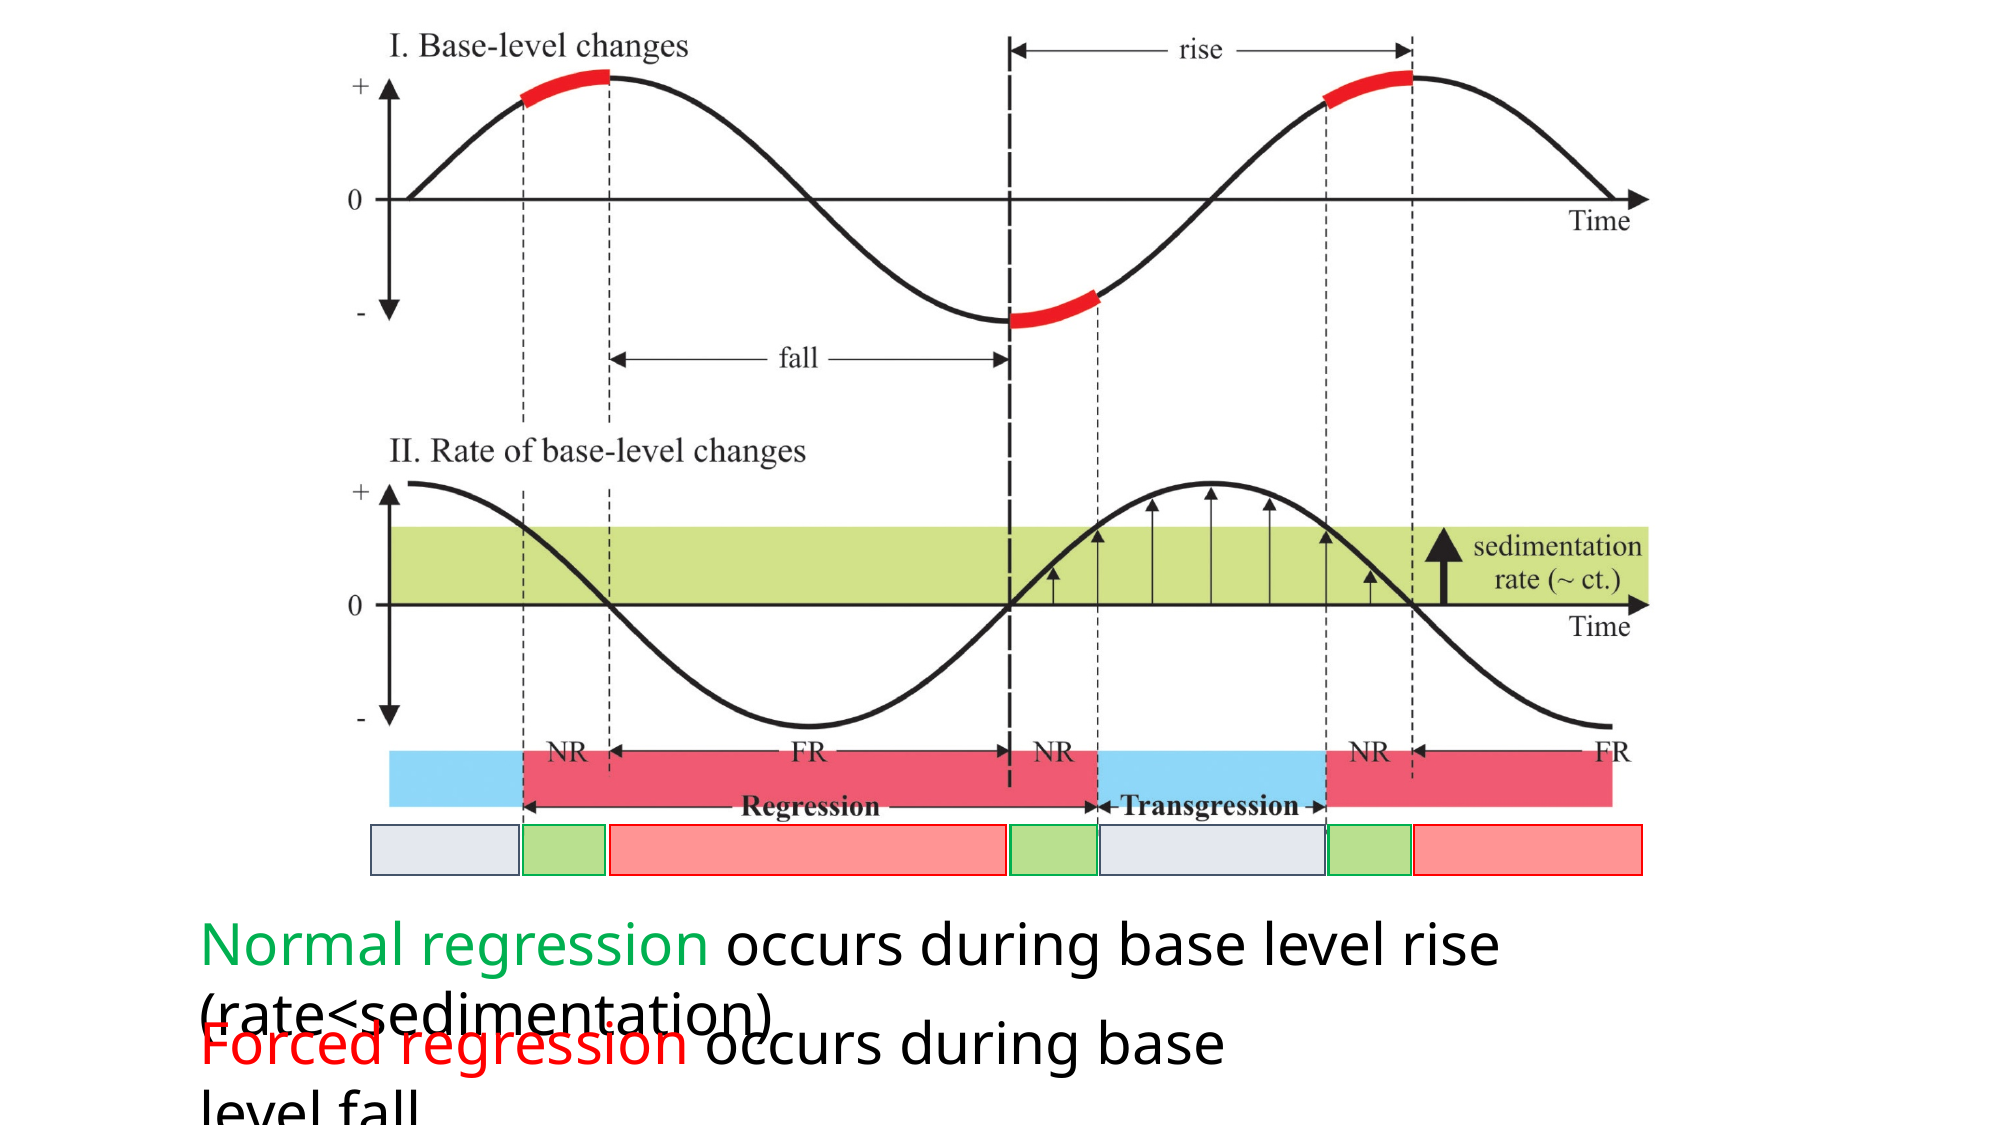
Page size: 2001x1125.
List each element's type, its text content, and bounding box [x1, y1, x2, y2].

text_box Normal regression occurs during base level rise (rate<sedimentation) [184, 899, 1862, 1055]
text_box [1413, 849, 1643, 876]
text_box [1009, 849, 1098, 876]
text_box [370, 849, 520, 876]
text_box [1099, 849, 1326, 876]
text_box [609, 849, 1007, 876]
text_box Forced regression occurs during base level fall [184, 998, 1298, 1125]
text_box [1327, 849, 1412, 876]
picture [324, 8, 1660, 849]
text_box [522, 849, 606, 876]
